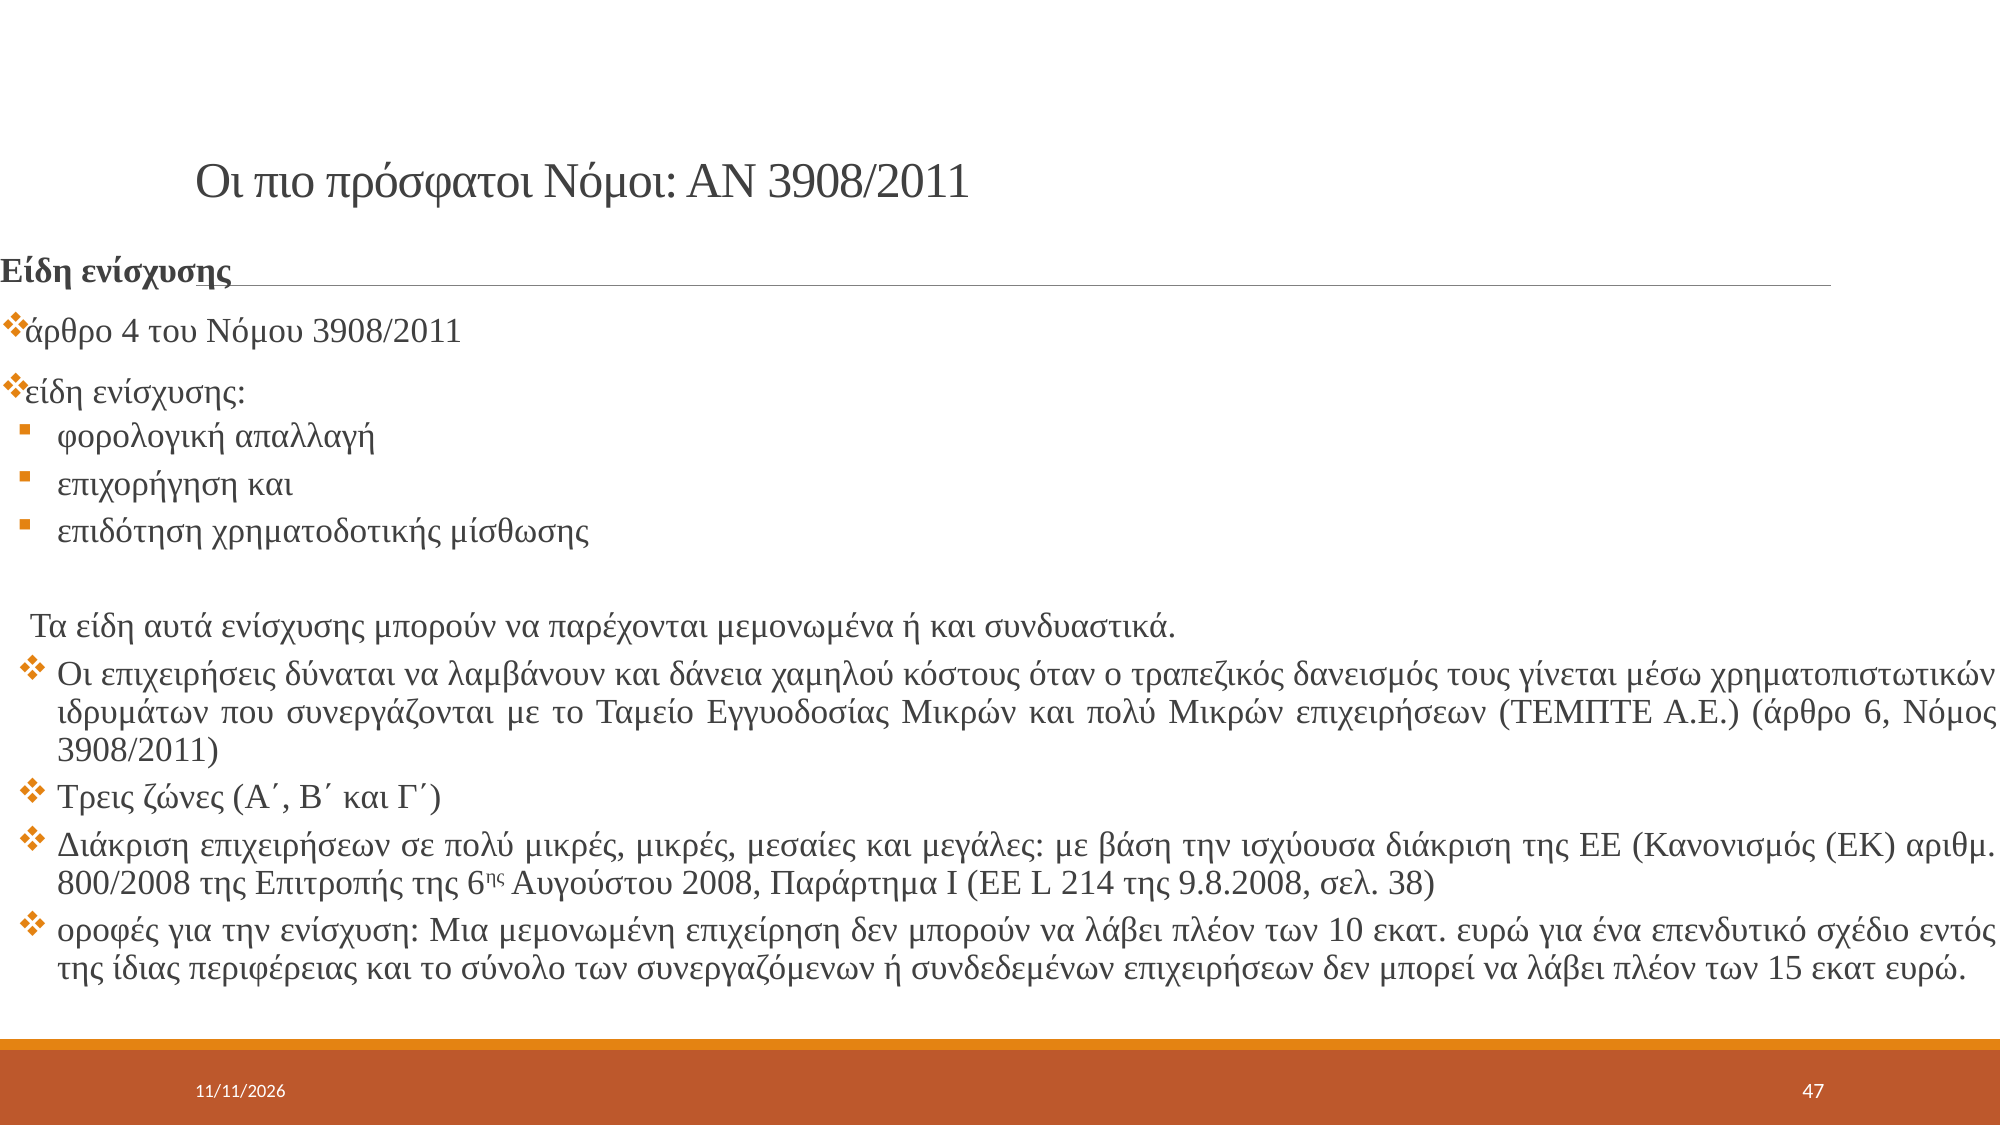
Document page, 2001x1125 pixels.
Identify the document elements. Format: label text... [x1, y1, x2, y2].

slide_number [180, 1059, 586, 1120]
slide_number 47 [1624, 1059, 1840, 1120]
title Οι πιο πρόσφατοι Νόμοι: ΑΝ 3908/2011 [180, 47, 1830, 216]
list Είδη ενίσχυσης άρθρο 4 του Νόμου 3908/2011 είδη ενίσχυσης: φορολογική απαλλαγή επιχορήγηση και επιδότηση χρηματοδοτικής μίσθωσης Τα είδη αυτά ενίσχυσης μπορούν να παρέχονται μεμονωμένα ή και συνδυαστικά. Οι επιχειρήσεις δύναται να λαμβάνουν και δάνεια χαμηλού κόστους όταν ο τραπεζικός δανεισμός τους γίνεται μέσω χρηματοπιστωτικών ιδρυμάτων που συνεργάζονται με το Ταμείο Εγγυοδοσίας Μικρών και πολύ Μικρών επιχειρήσεων (ΤΕΜΠΤΕ Α.Ε.) (άρθρο 6, Νόμος 3908/2011) Τρεις ζώνες (Α΄, Β΄ και Γ΄) Διάκριση επιχειρήσεων σε πολύ μικρές, μικρές, μεσαίες και μεγάλες: με βάση την ισχύουσα διάκριση της ΕΕ (Κανονισμός (ΕΚ) αριθμ. 800/2008 της Επιτροπής της 6ης Αυγούστου 2008, Παράρτημα Ι (EE L 214 της 9.8.2008, σελ. 38) οροφές για την ενίσχυση: Μια μεμονωμένη επιχείρηση δεν μπορούν να λάβει πλέον των 10 εκατ. ευρώ για ένα επενδυτικό σχέδιο εντός της ίδιας περιφέρειας και το σύνολο των συνεργαζόμενων ή συνδεδεμένων επιχειρήσεων δεν μπορεί να λάβει πλέον των 15 εκατ ευρώ. [0, 244, 2000, 1042]
